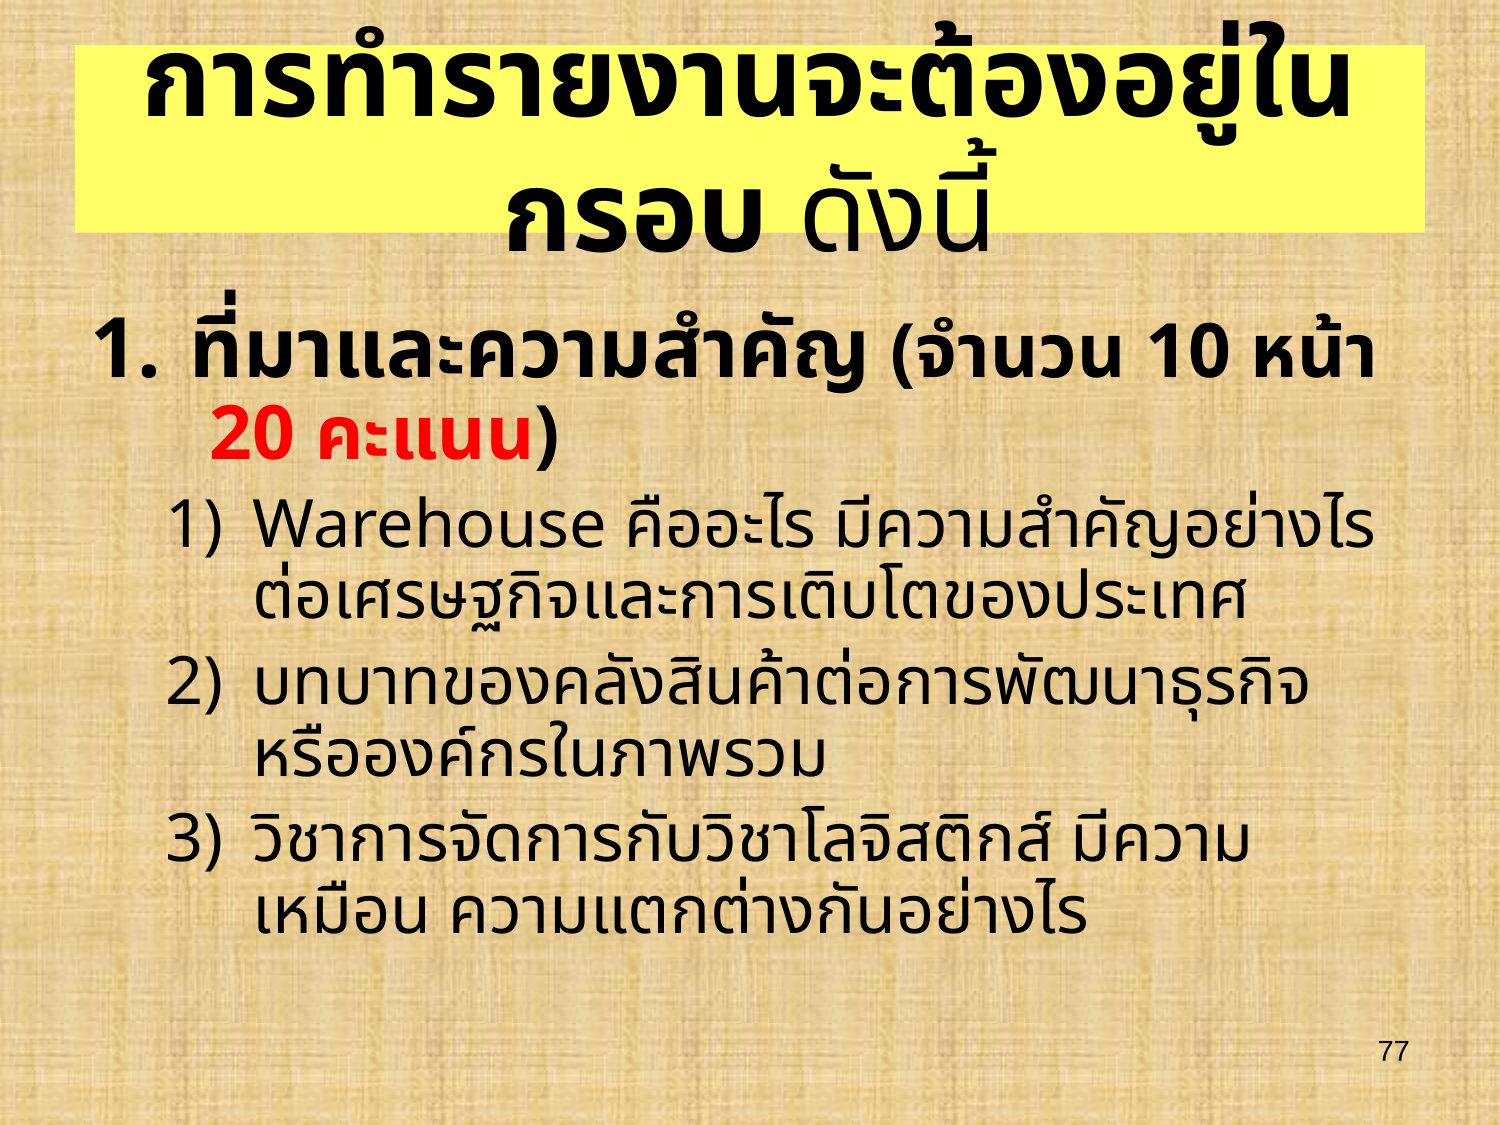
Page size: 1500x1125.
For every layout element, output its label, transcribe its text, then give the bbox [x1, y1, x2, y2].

slide_number 77 [1074, 1024, 1426, 1103]
picture [0, 0, 1500, 1125]
list ที่มาและความสำคัญ (จำนวน 10 หน้า 20 คะแนน) Warehouse คืออะไร มีความสำคัญอย่างไรต่อเศรษฐกิจและการเติบโตของประเทศ บทบาทของคลังสินค้าต่อการพัฒนาธุรกิจหรือองค์กรในภาพรวม วิชาการจัดการกับวิชาโลจิสติกส์ มีความเหมือน ความแตกต่างกันอย่างไร [74, 190, 1426, 934]
title การทำรายงานจะต้องอยู่ในกรอบ ดังนี้ [74, 44, 1426, 190]
